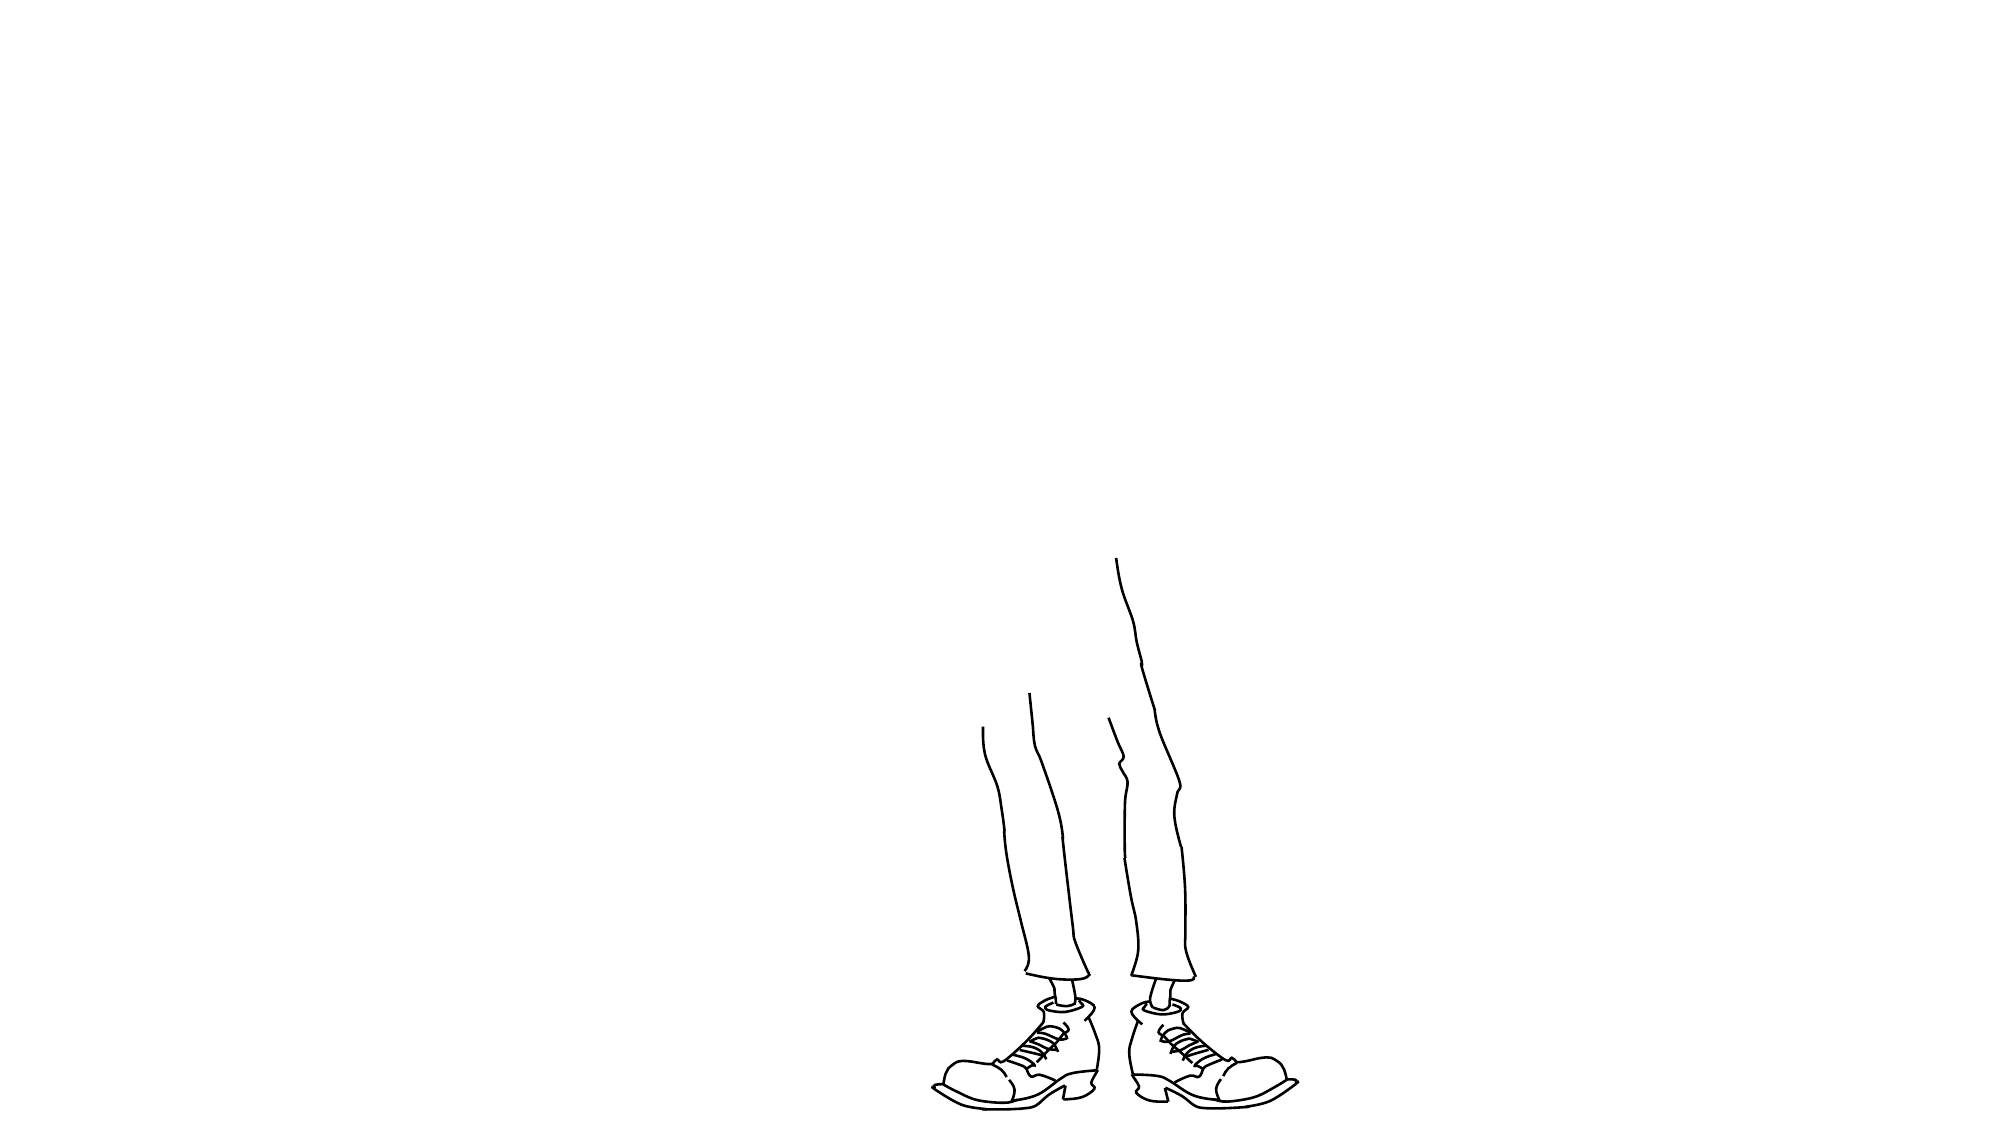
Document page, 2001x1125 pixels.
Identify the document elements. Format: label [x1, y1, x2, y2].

picture [842, 24, 1316, 1112]
